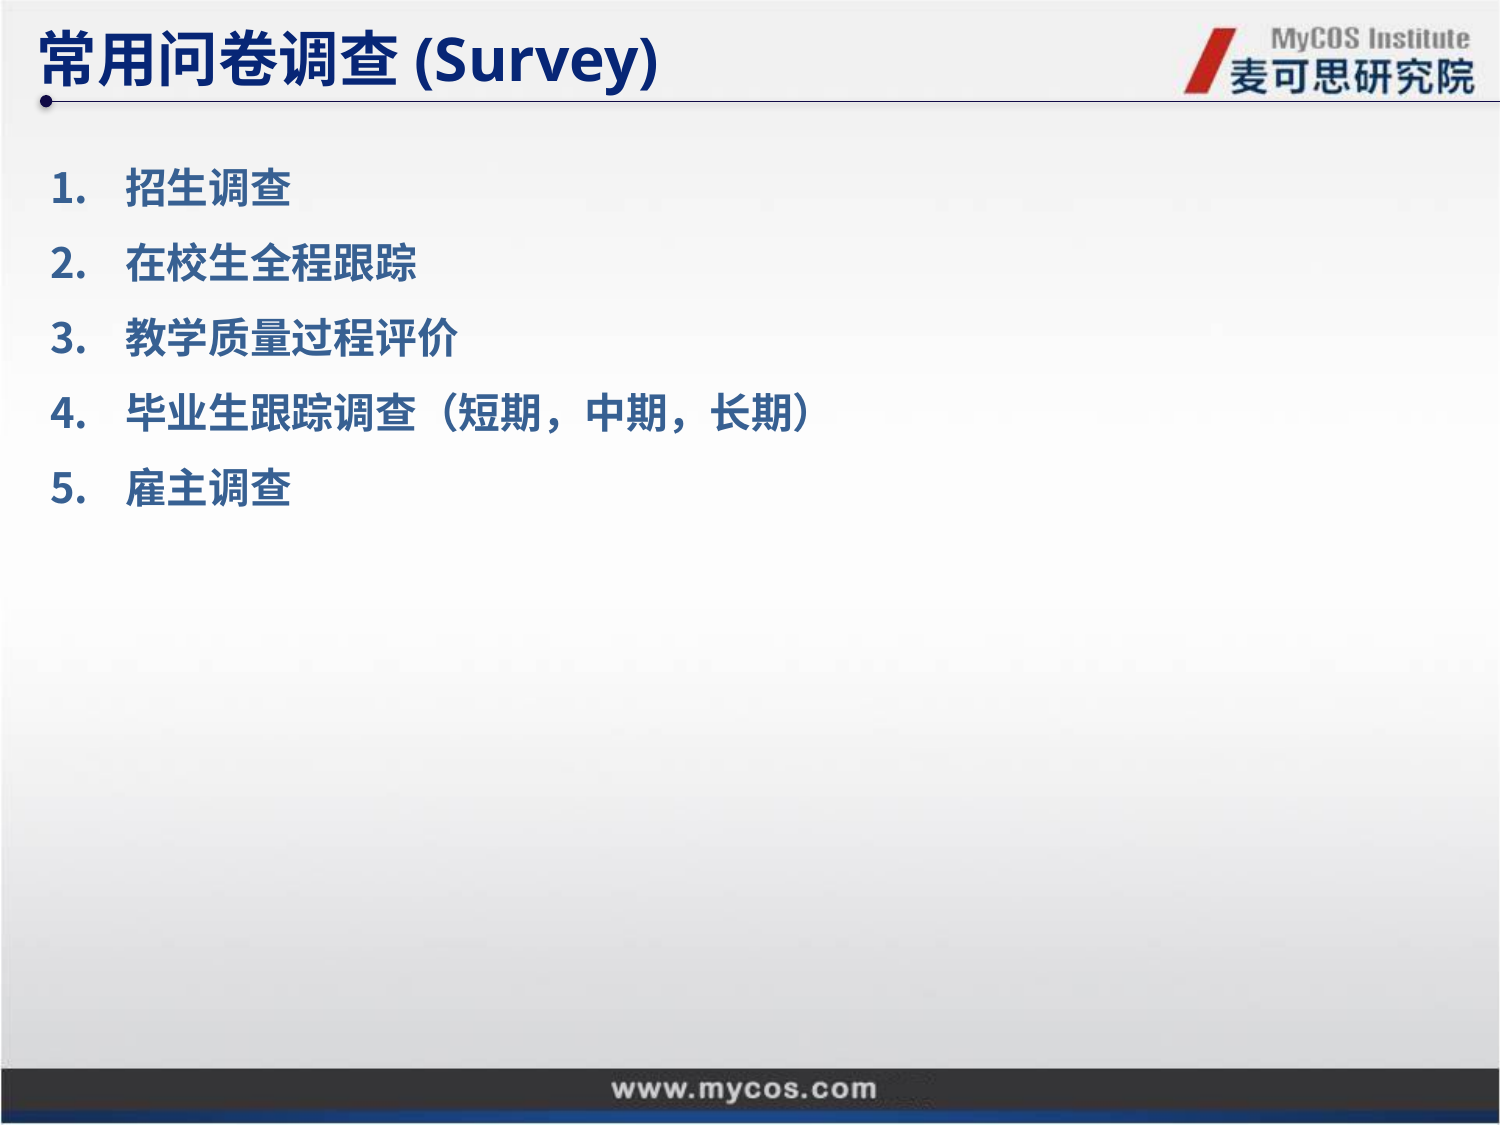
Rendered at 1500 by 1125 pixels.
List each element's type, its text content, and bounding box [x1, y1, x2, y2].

picture [0, 0, 1500, 1125]
text_box 常用问卷调查(Survey) [36, 20, 1203, 94]
text_box 招生调查 在校生全程跟踪 教学质量过程评价 毕业生跟踪调查（短期，中期，长期） 雇主调查 [35, 129, 1500, 594]
